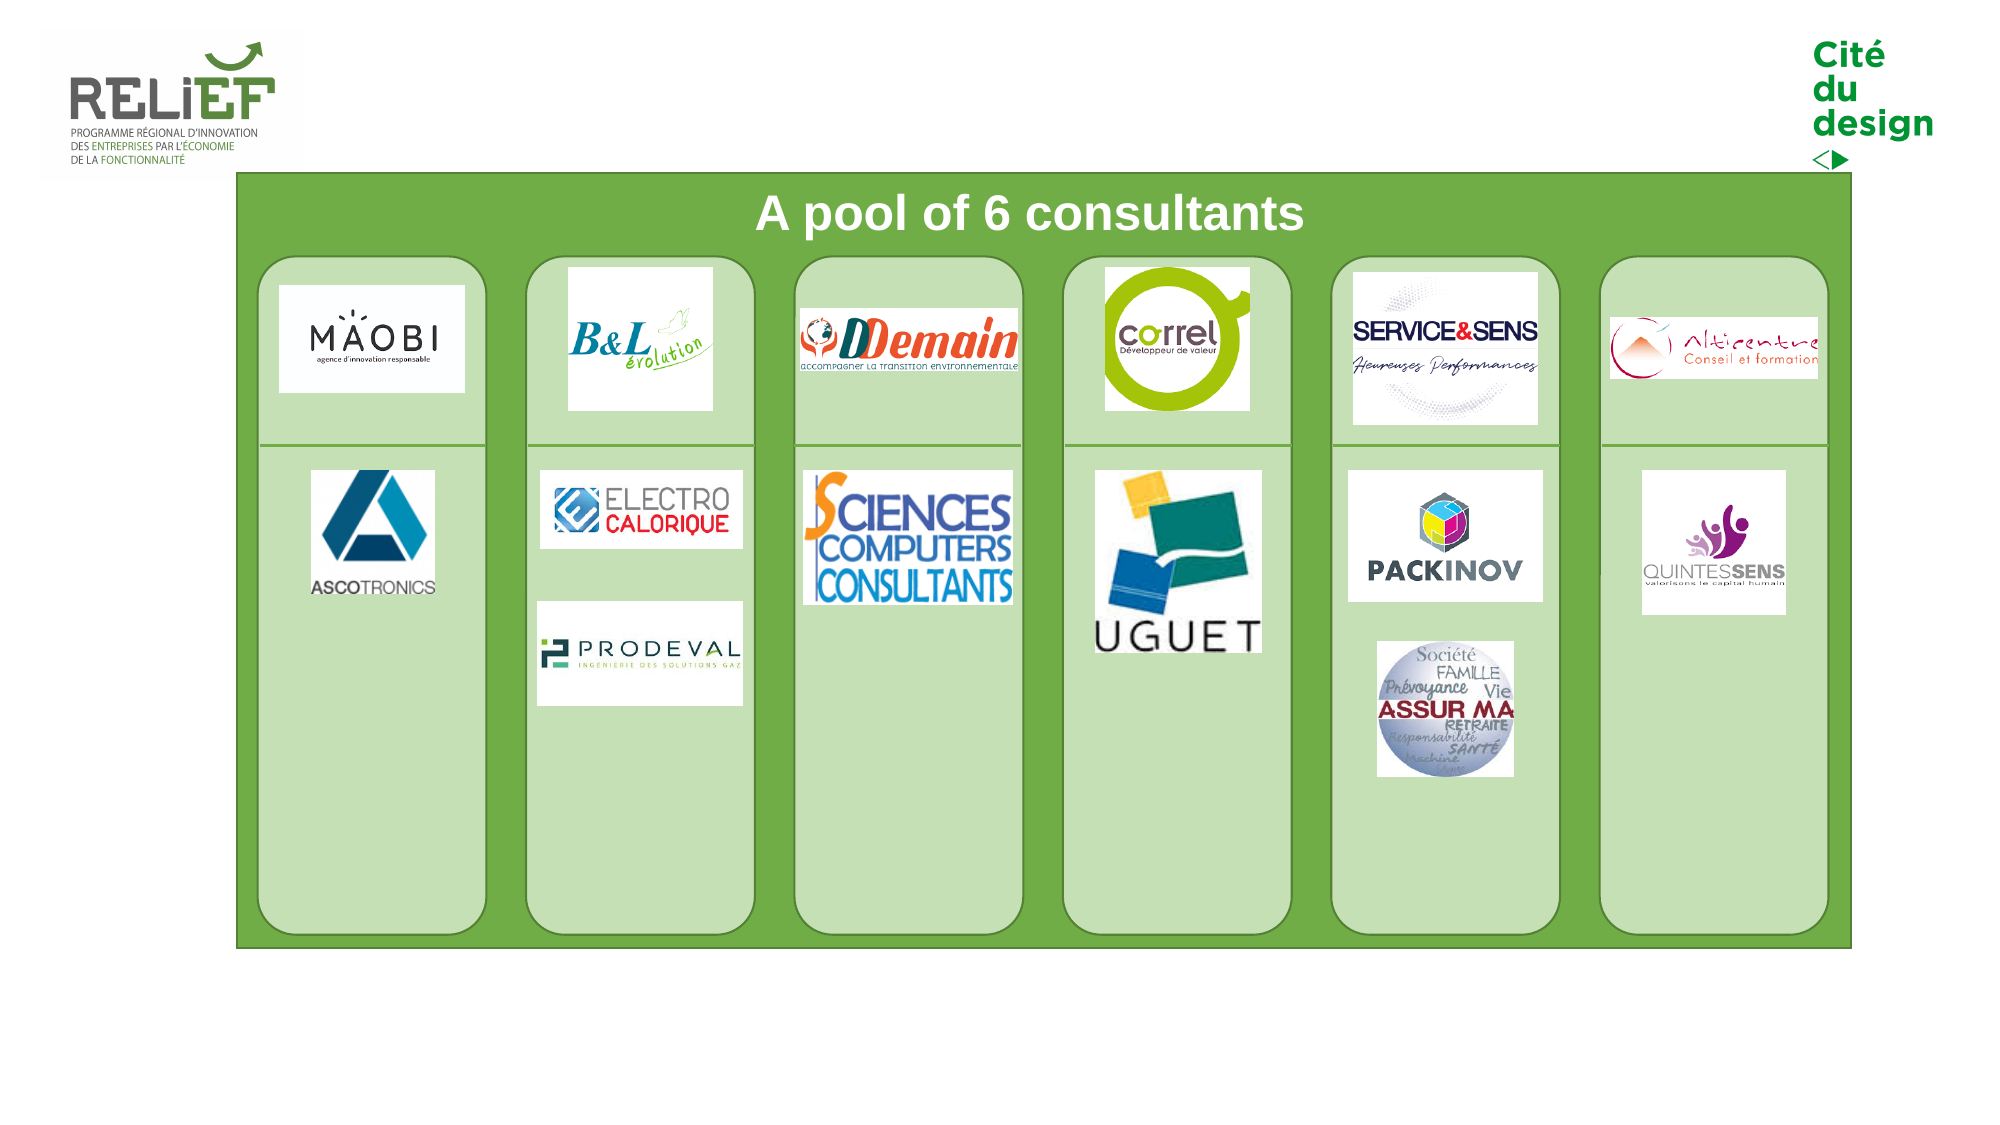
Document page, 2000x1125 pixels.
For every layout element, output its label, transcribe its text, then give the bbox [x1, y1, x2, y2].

picture [311, 470, 435, 594]
picture [568, 267, 713, 411]
picture [803, 470, 1013, 605]
picture [1642, 470, 1786, 615]
picture [1105, 267, 1250, 411]
text_box [793, 255, 1025, 936]
text_box A pool of 6 consultants [236, 172, 1852, 949]
picture [1610, 317, 1818, 379]
text_box [1330, 255, 1562, 936]
picture [1353, 272, 1538, 425]
picture [1806, 39, 1938, 170]
picture [1348, 470, 1543, 602]
text_box [256, 255, 488, 936]
picture [800, 308, 1018, 371]
text_box [1061, 255, 1293, 936]
text_box [1598, 255, 1830, 936]
picture [540, 470, 743, 549]
text_box [524, 255, 756, 936]
picture [1095, 470, 1262, 653]
picture [39, 28, 303, 182]
picture [537, 601, 743, 706]
picture [279, 285, 465, 393]
picture [1377, 641, 1514, 777]
